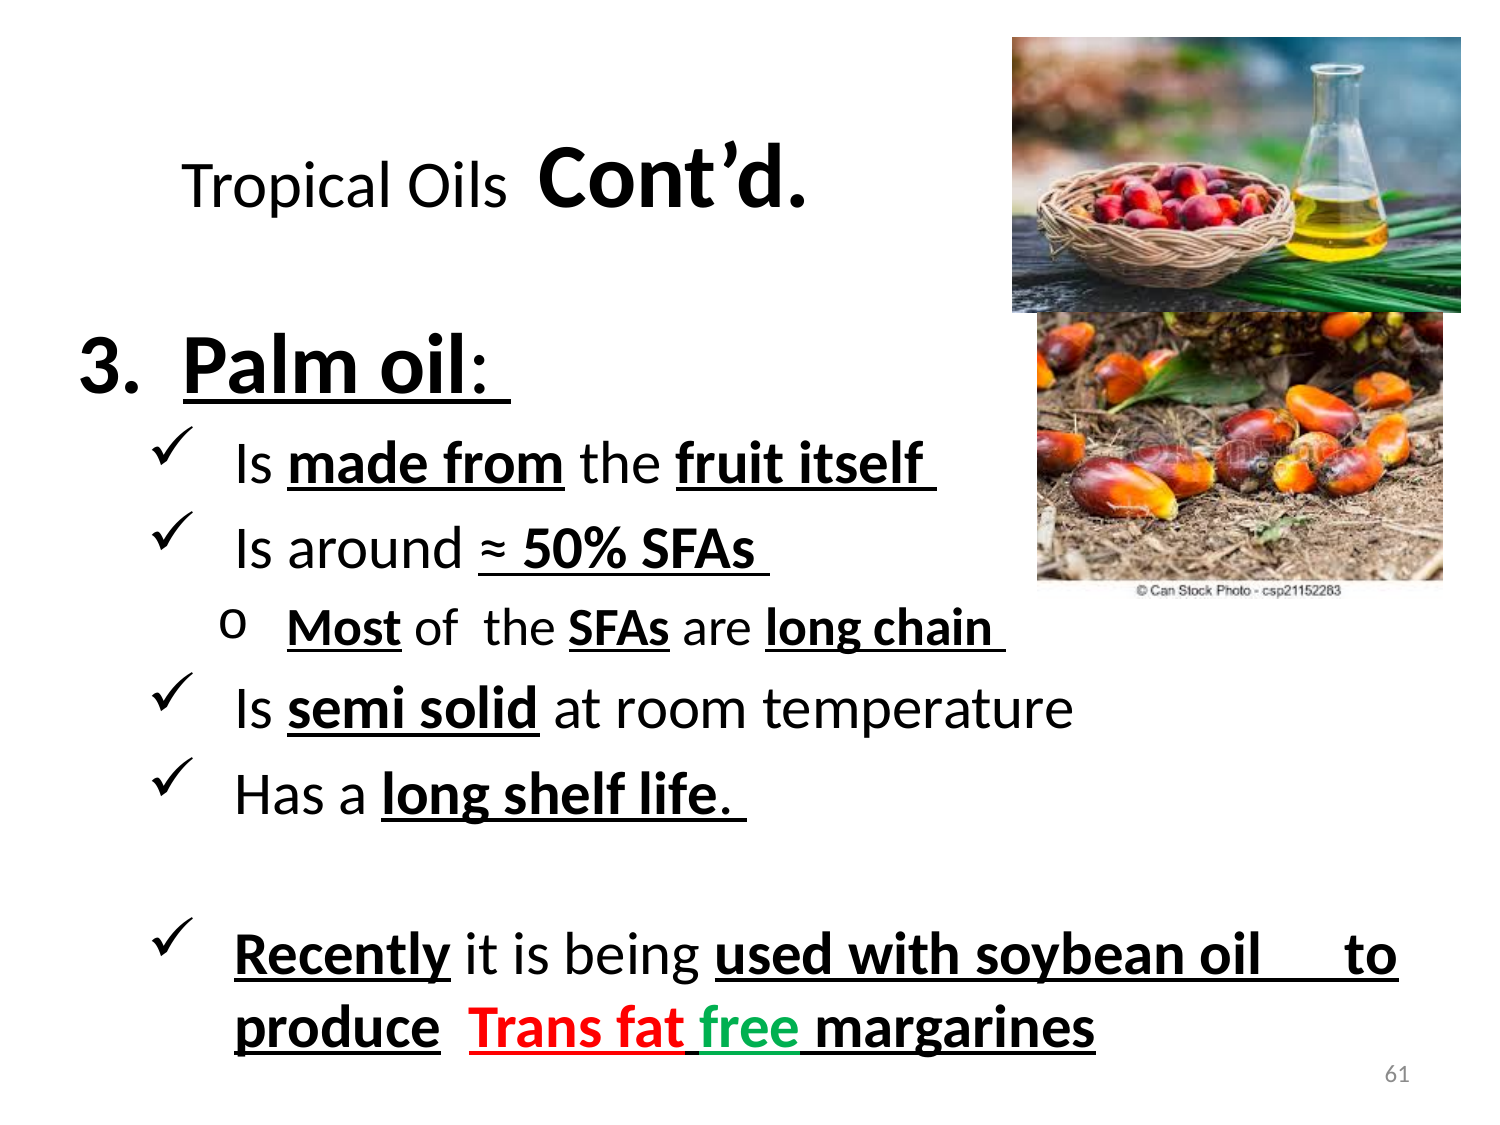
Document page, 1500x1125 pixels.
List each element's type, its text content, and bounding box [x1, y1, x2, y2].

slide_number 61 [1074, 1042, 1425, 1103]
picture [1012, 37, 1462, 600]
subtitle 3. Palm oil: Is made from the fruit itself Is around ≈ 50% SFAs Most of the SFAs are long chain Is semi solid at room temperature Has a long shelf life. Recently it is being used with soybean oil to produce Trans fat free margarines [62, 299, 1463, 1075]
title Tropical Oils Cont’d. [137, 50, 875, 292]
